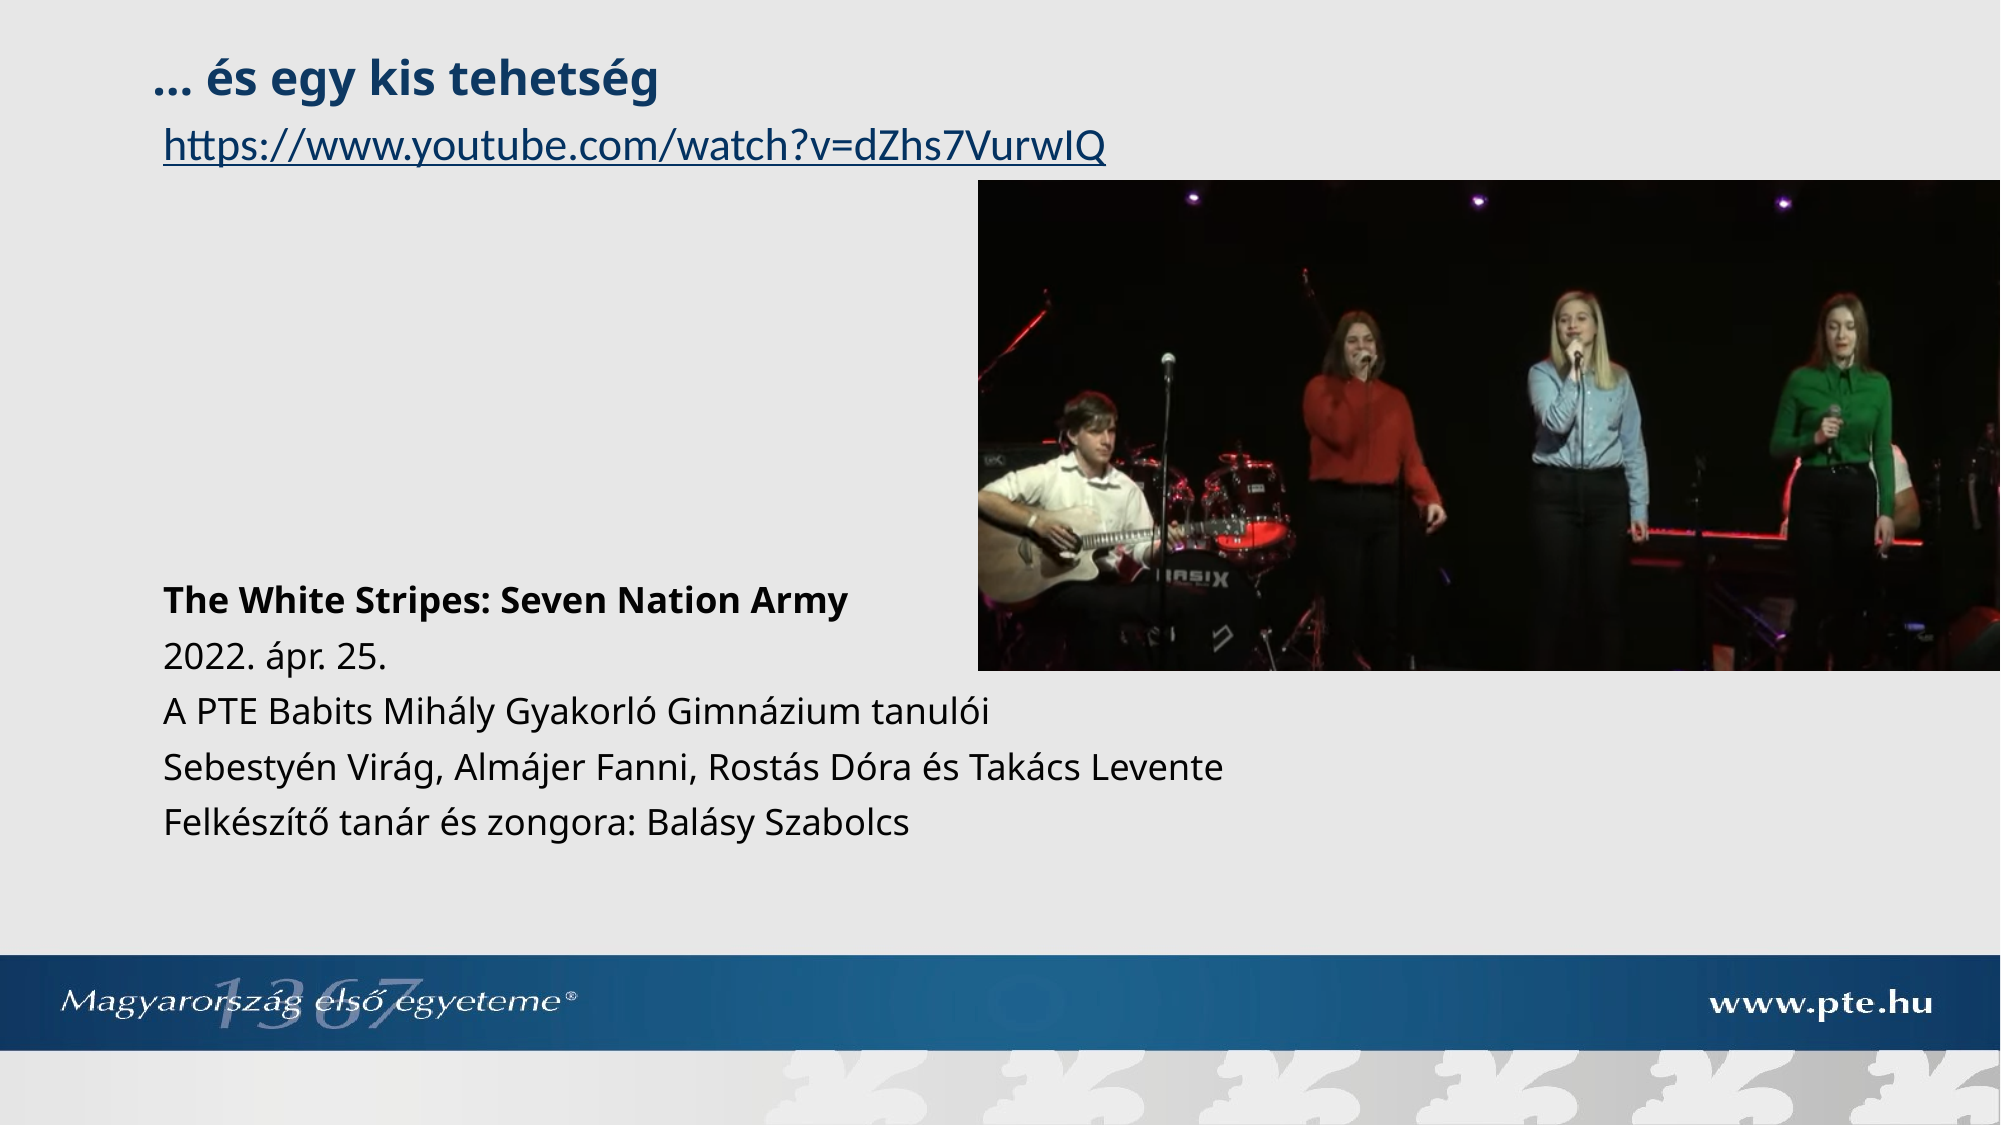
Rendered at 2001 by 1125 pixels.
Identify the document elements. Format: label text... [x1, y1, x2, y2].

picture [0, 0, 2001, 1125]
title … és egy kis tehetség [137, 47, 1863, 114]
list https://www.youtube.com/watch?v=dZhs7VurwIQ The White Stripes: Seven Nation Army 2022. ápr. 25. A PTE Babits Mihály Gyakorló Gimnázium tanulói Sebestyén Virág, Almájer Fanni, Rostás Dóra és Takács Levente Felkészítő tanár és zongora: Balásy Szabolcs [148, 113, 1852, 855]
